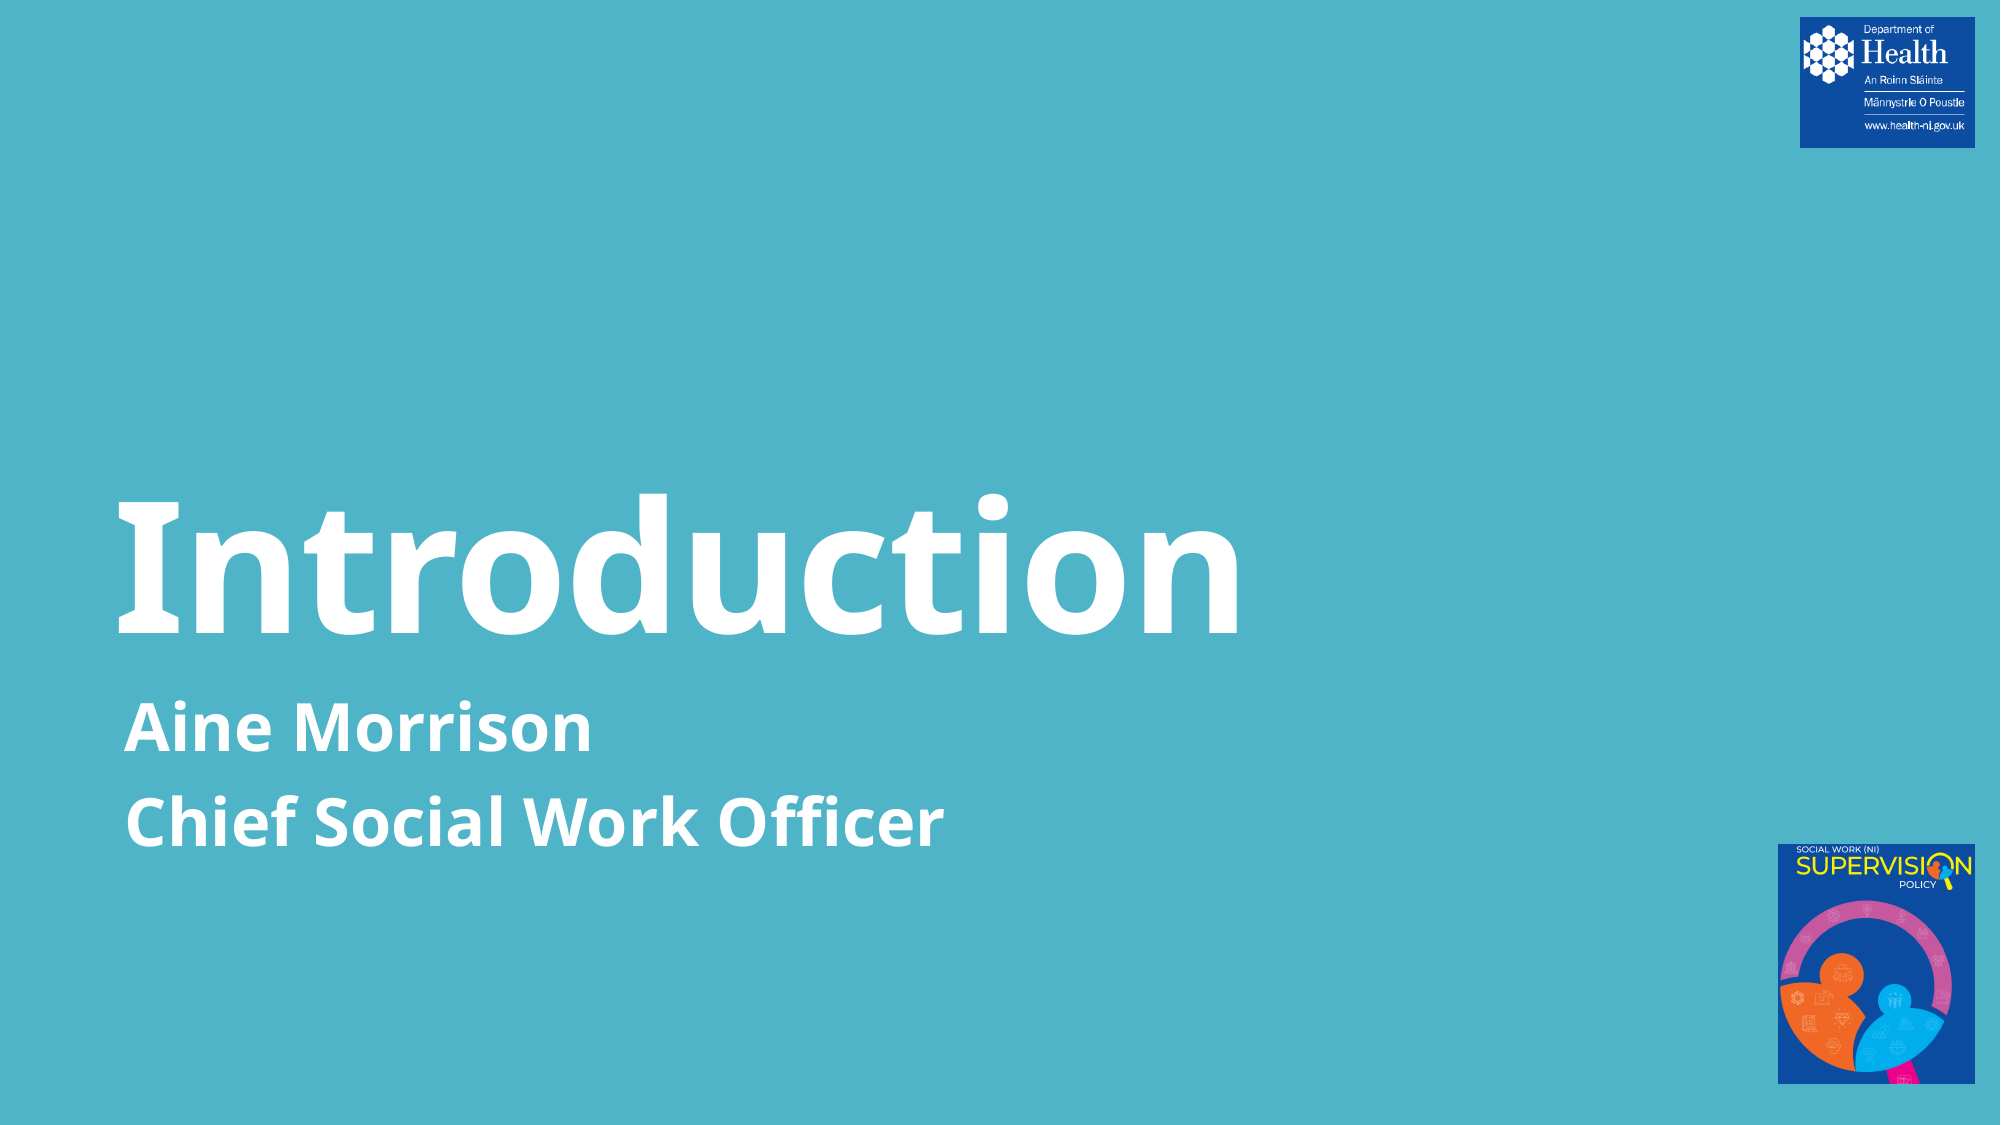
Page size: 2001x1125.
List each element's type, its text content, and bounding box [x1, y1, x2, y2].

title Introduction [98, 126, 1868, 677]
picture [1778, 844, 1976, 1085]
subtitle Aine Morrison Chief Social Work Officer [109, 690, 1624, 961]
picture [1800, 17, 1976, 148]
